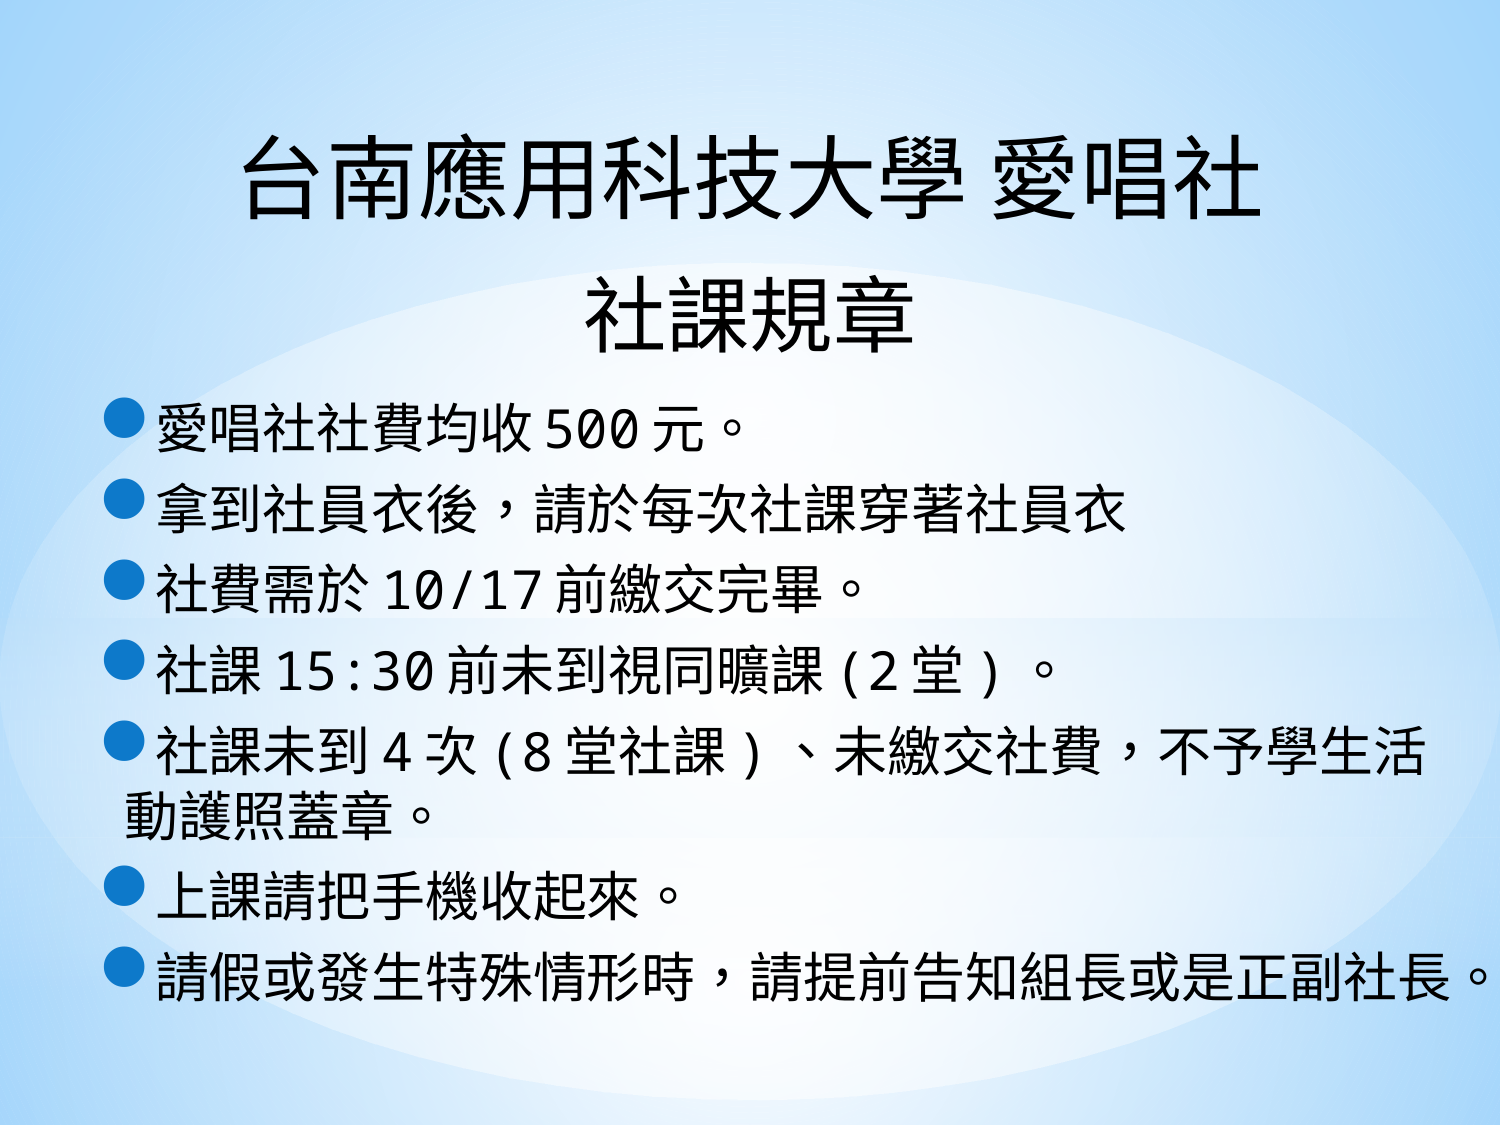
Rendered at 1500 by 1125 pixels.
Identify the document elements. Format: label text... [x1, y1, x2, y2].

text_box 社課規章 [0, 255, 1500, 371]
text_box 台南應用科技大學 愛唱社 [0, 113, 1500, 239]
list 愛唱社社費均收500元。 拿到社員衣後，請於每次社課穿著社員衣 社費需於10/17前繳交完畢。 社課15:30前未到視同曠課(2堂)。 社課未到4次(8堂社課)、未繳交社費，不予學生活動護照蓋章。 上課請把手機收起來。 請假或發生特殊情形時，請提前告知組長或是正副社長。 [76, 387, 1471, 1083]
